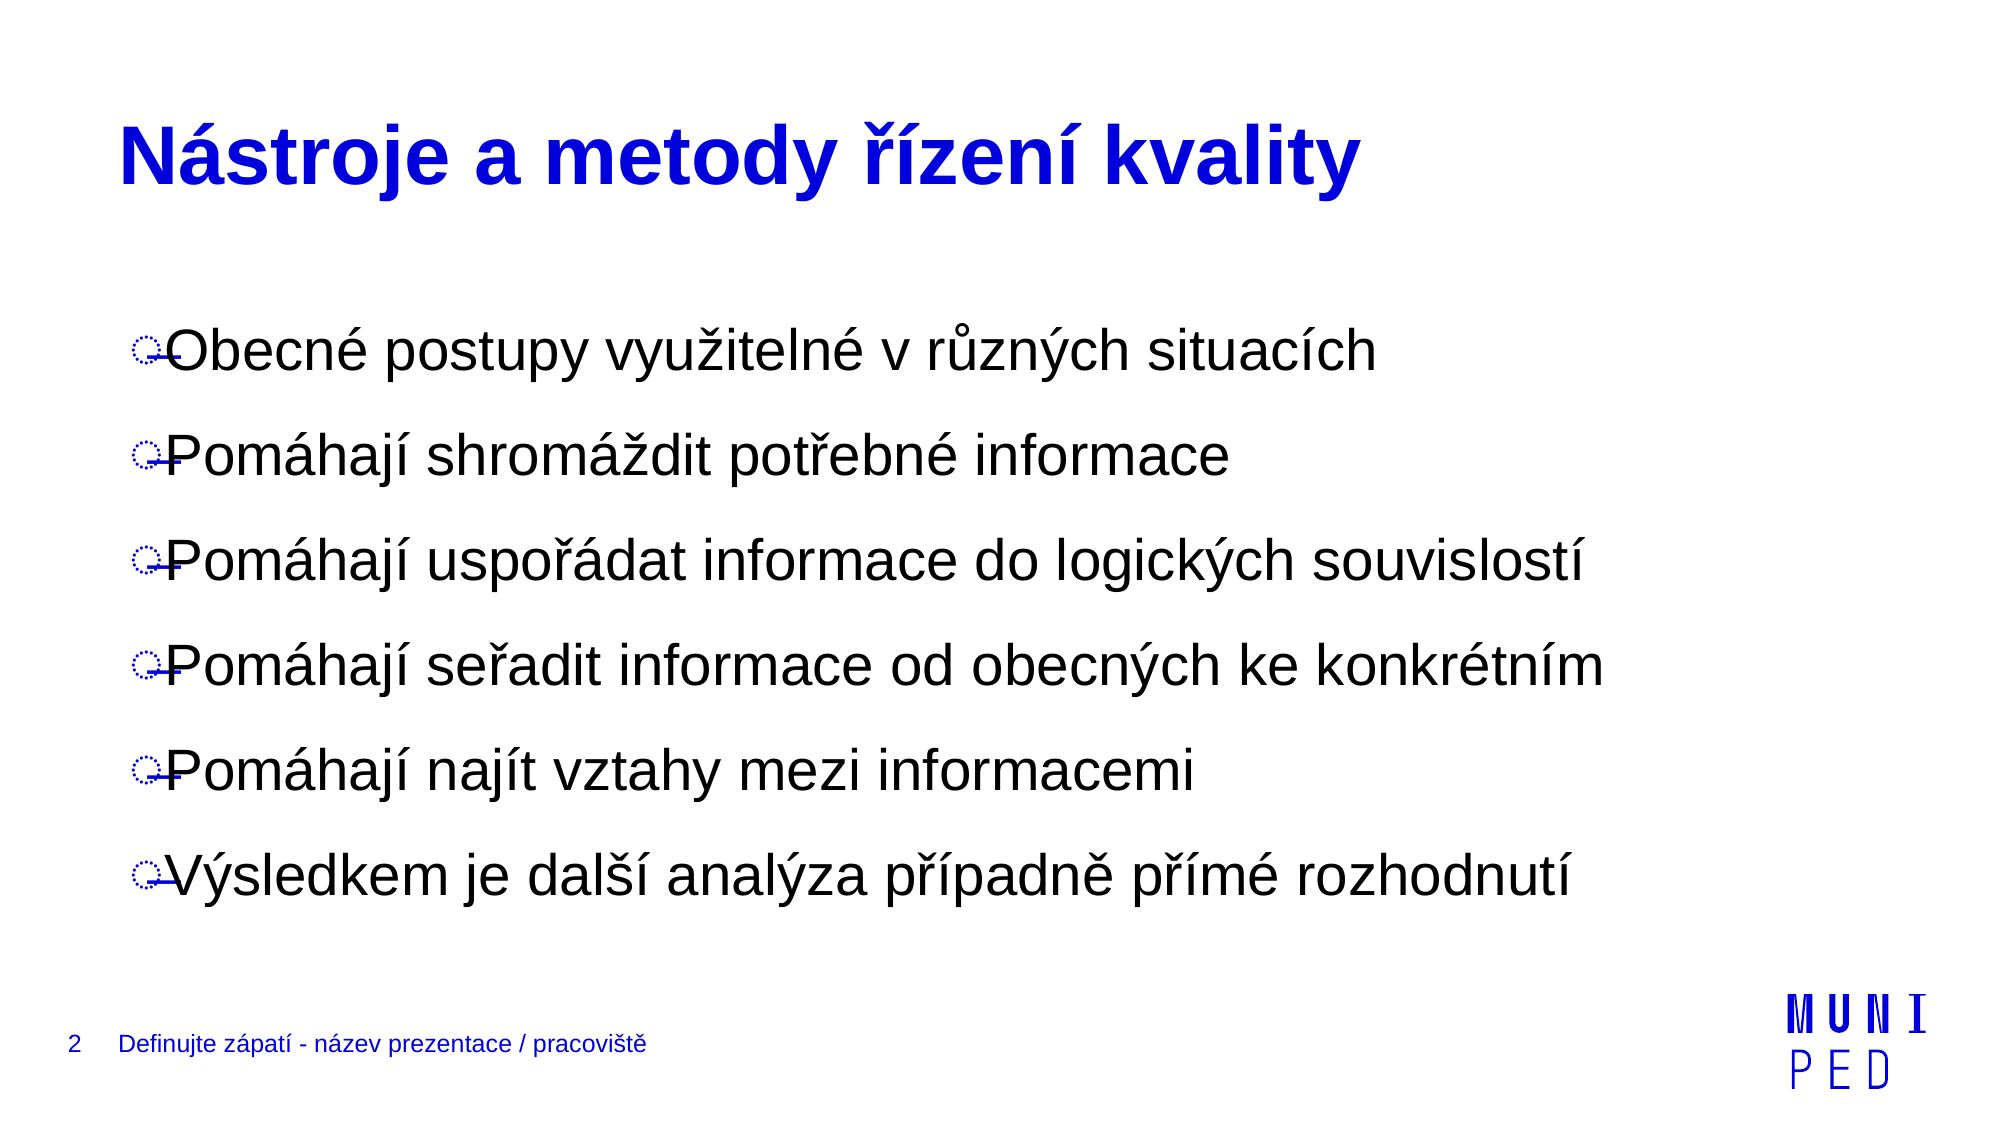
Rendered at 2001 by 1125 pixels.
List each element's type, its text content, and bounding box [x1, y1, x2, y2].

slide_number 2 [67, 1021, 110, 1063]
footer Definujte zápatí - název prezentace / pracoviště [118, 1021, 1418, 1063]
list Obecné postupy využitelné v různých situacích Pomáhají shromáždit potřebné informace Pomáhají uspořádat informace do logických souvislostí Pomáhají seřadit informace od obecných ke konkrétním Pomáhají najít vztahy mezi informacemi Výsledkem je další analýza případně přímé rozhodnutí [118, 277, 1883, 957]
title Nástroje a metody řízení kvality [118, 118, 1883, 193]
